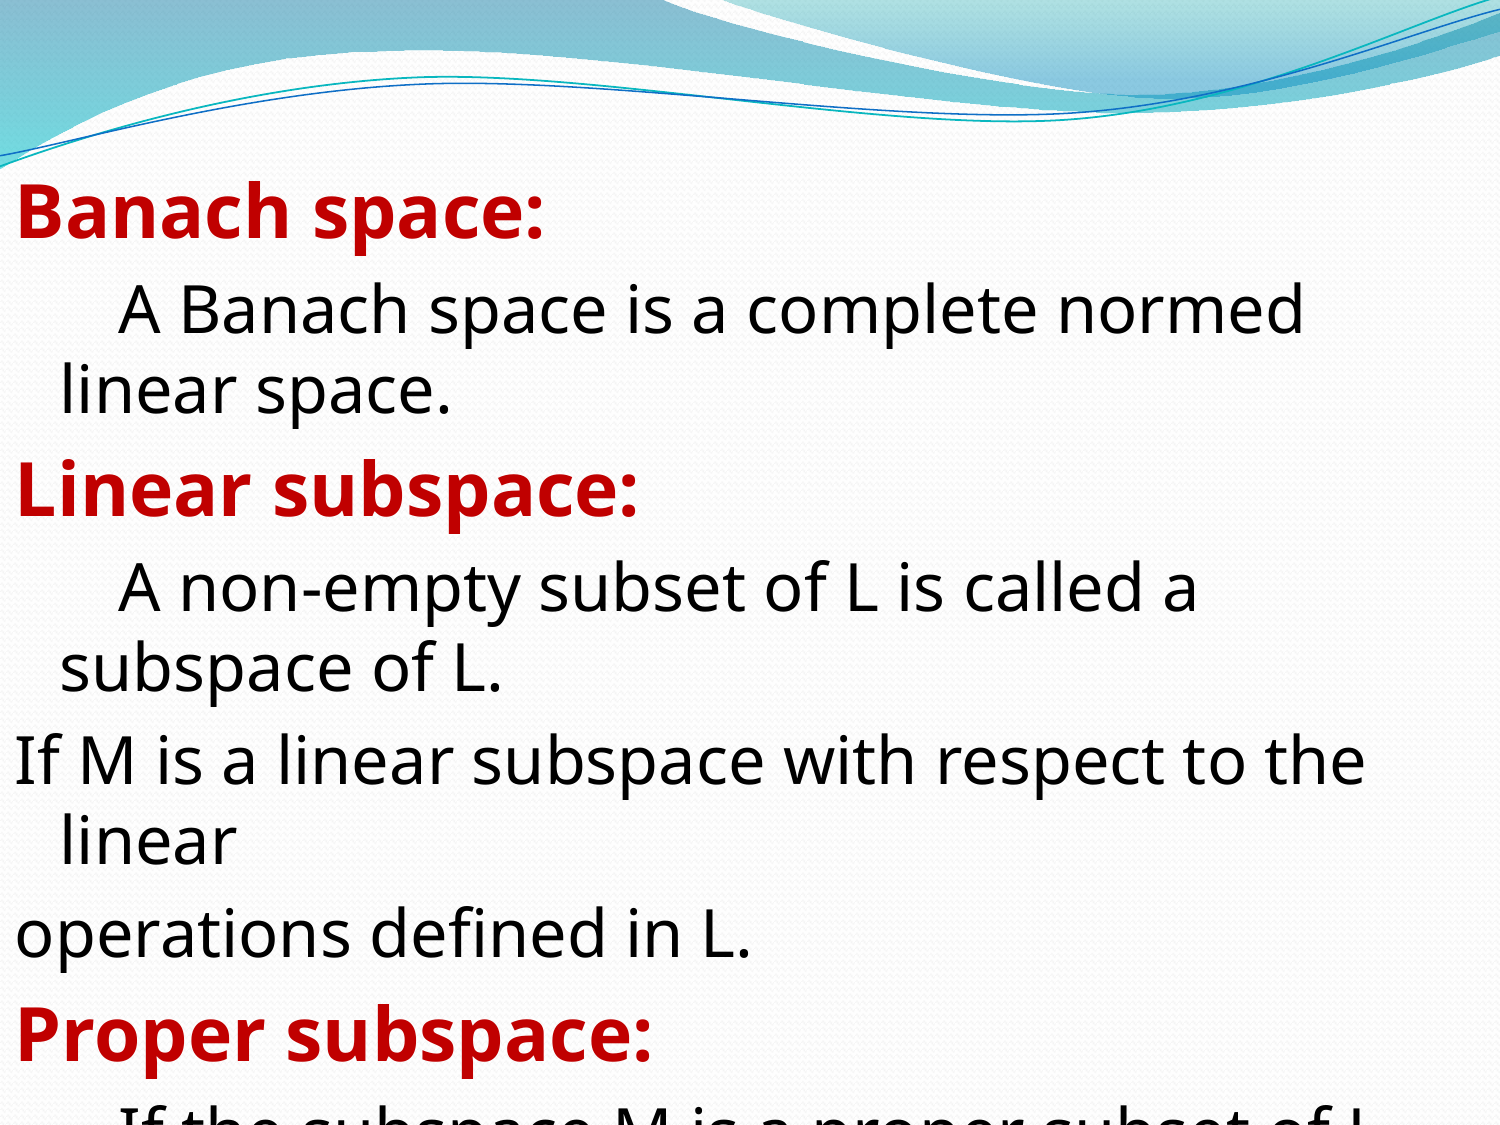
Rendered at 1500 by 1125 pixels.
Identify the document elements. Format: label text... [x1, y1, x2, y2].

list Banach space: A Banach space is a complete normed linear space. Linear subspace: A non-empty subset of L is called a subspace of L. If M is a linear subspace with respect to the linear operations defined in L. Proper subspace: If the subspace M is a proper subset of L then it is called a proper subspace of L. [0, 0, 1500, 1125]
